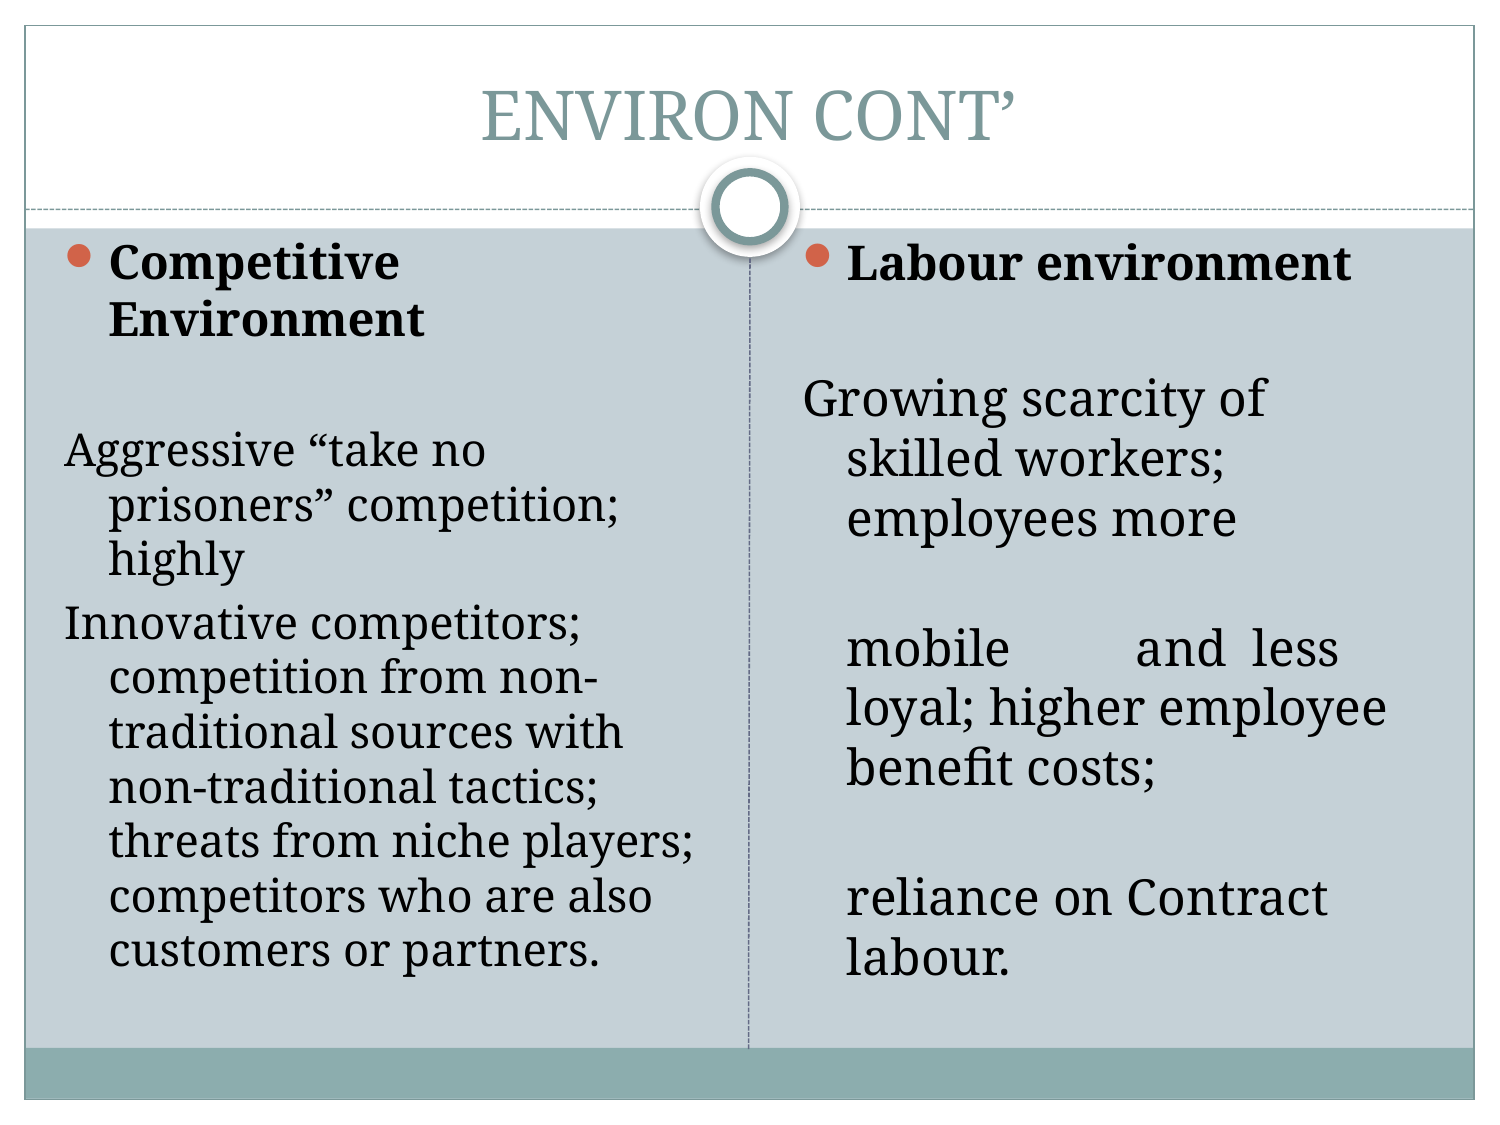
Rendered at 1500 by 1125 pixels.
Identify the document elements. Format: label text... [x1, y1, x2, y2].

title ENVIRON CONT’ [49, 37, 1450, 162]
list Competitive Environment Aggressive “take no prisoners” competition; highly Innovative competitors; competition from non-traditional sources with non-traditional tactics; threats from niche players; competitors who are also customers or partners. [49, 224, 712, 993]
list Labour environment Growing scarcity of skilled workers; employees more mobile and less loyal; higher employee benefit costs; reliance on Contract labour. [787, 224, 1450, 993]
